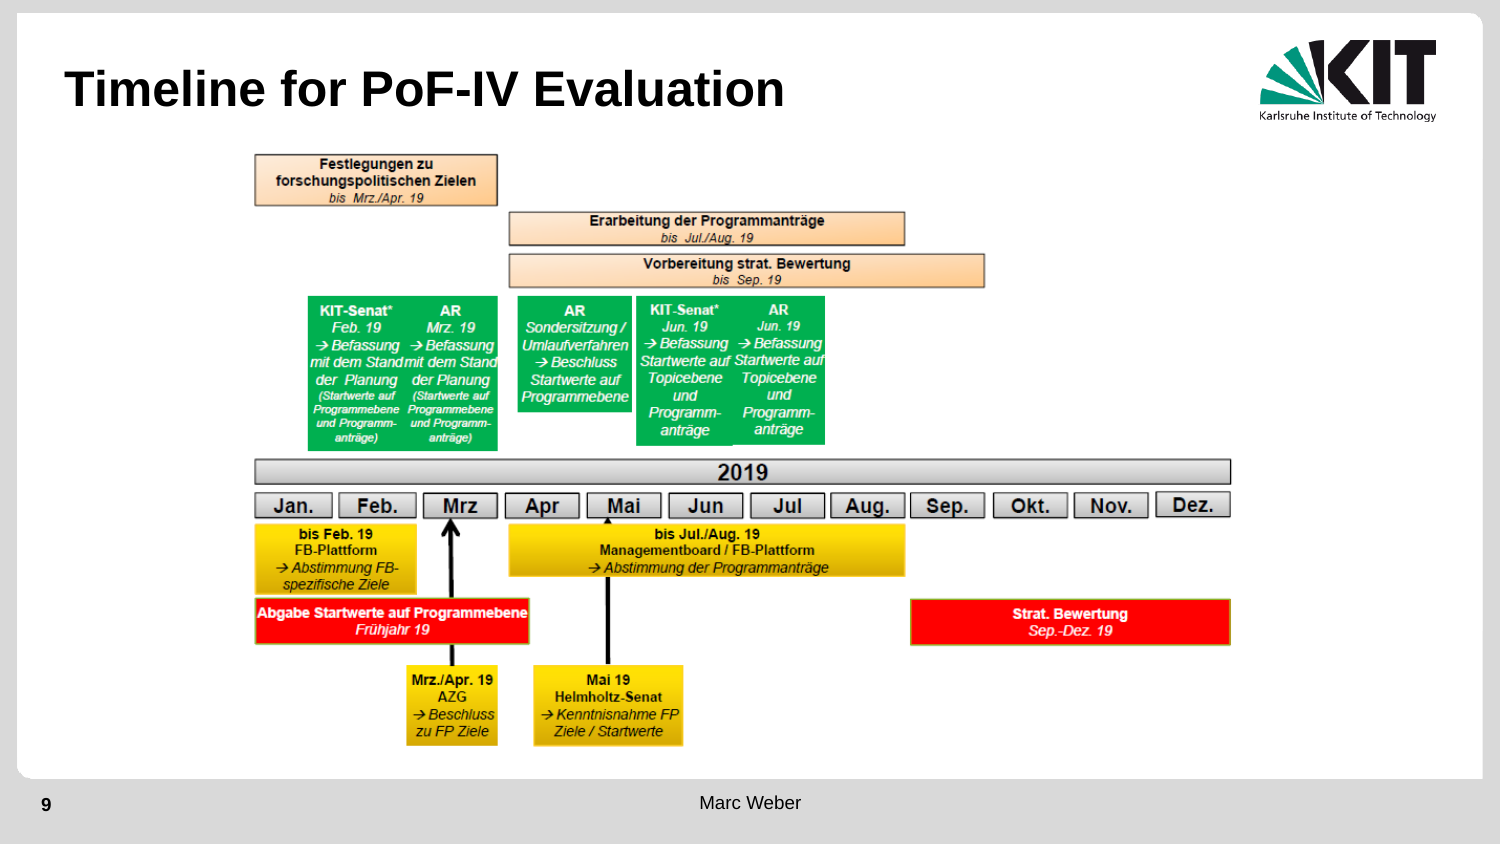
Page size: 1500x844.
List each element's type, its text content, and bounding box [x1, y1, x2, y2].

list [247, 147, 1252, 750]
title Timeline for PoF-IV Evaluation [63, 46, 1199, 117]
footer Marc Weber [63, 790, 1438, 836]
picture [0, 0, 1500, 844]
